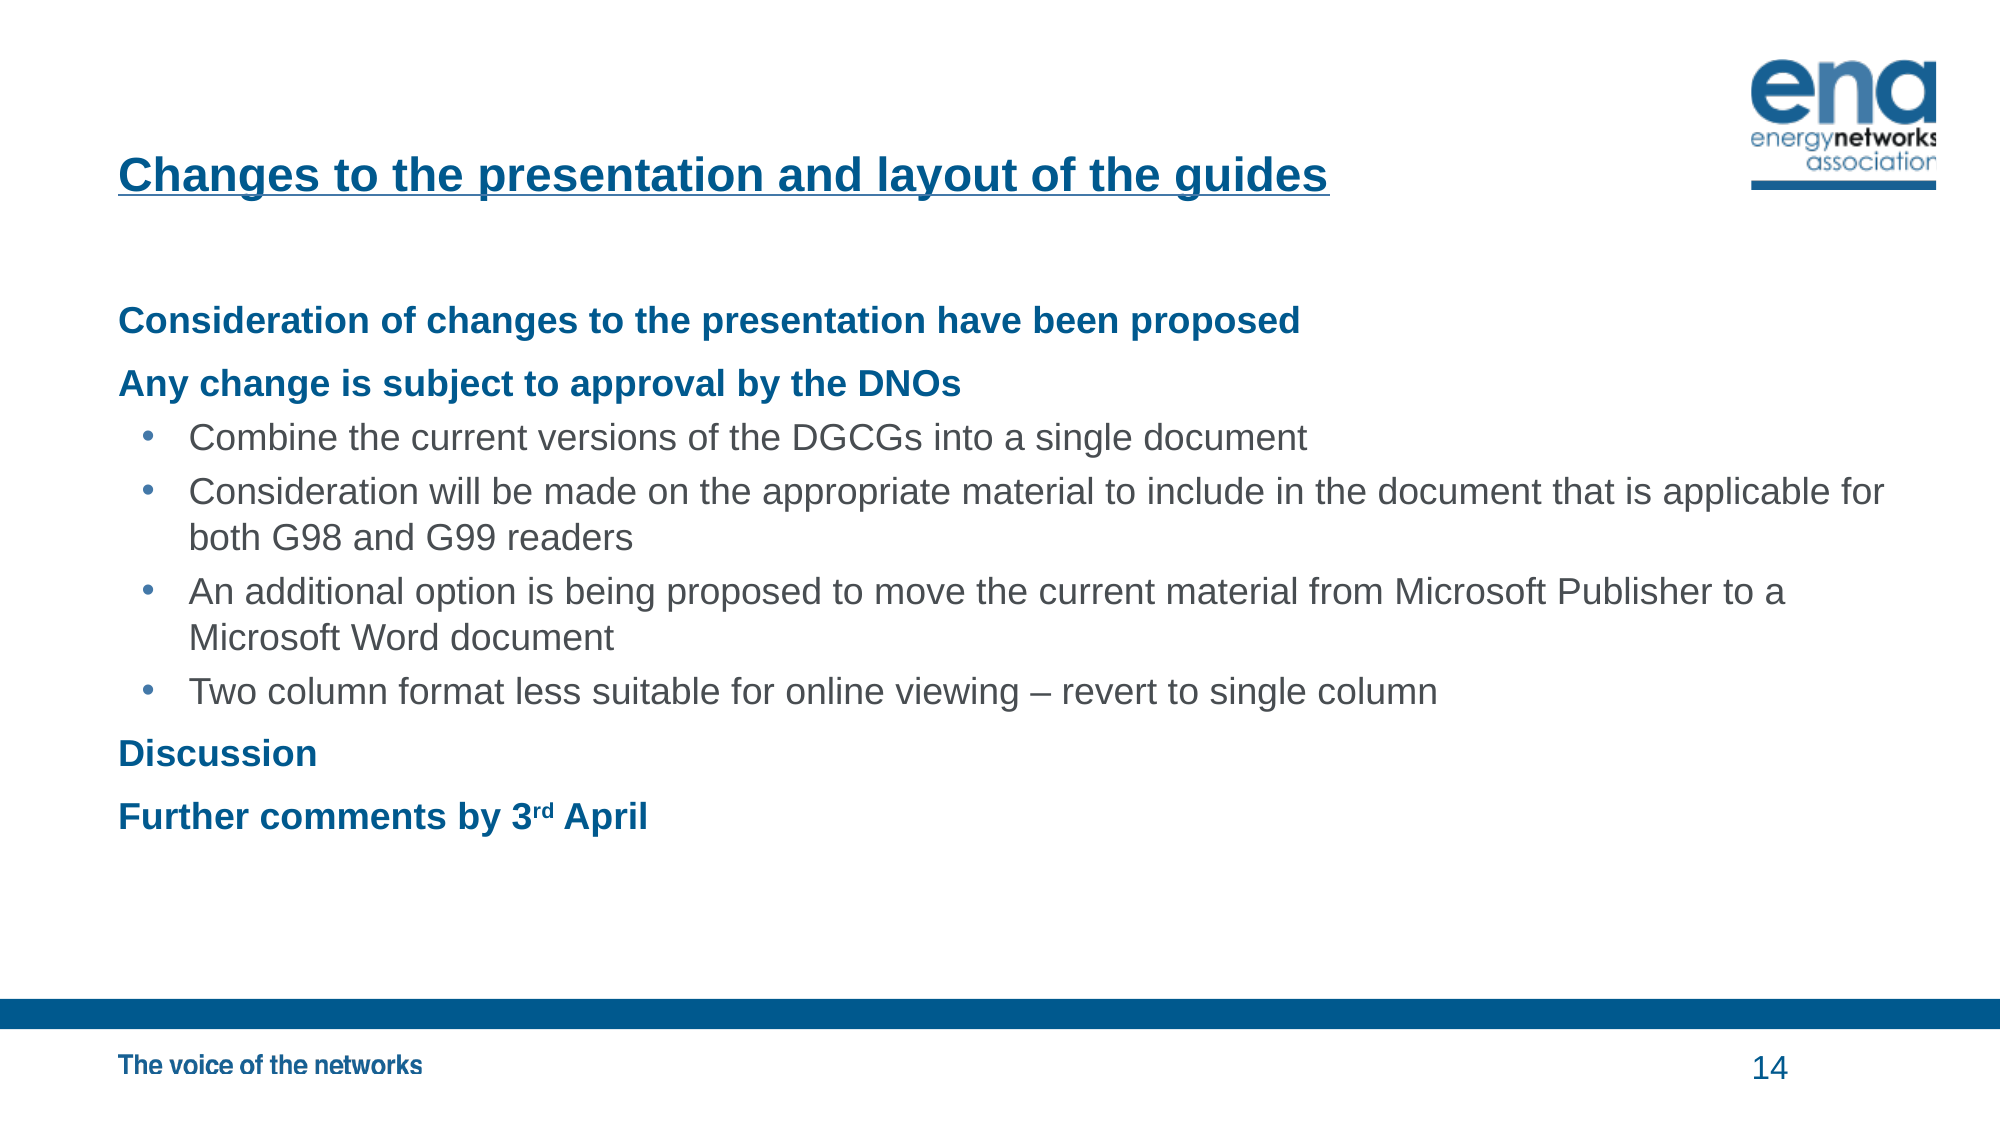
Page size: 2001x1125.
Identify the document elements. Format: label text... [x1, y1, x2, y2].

list Consideration of changes to the presentation have been proposed Any change is subject to approval by the DNOs Combine the current versions of the DGCGs into a single document Consideration will be made on the appropriate material to include in the document that is applicable for both G98 and G99 readers An additional option is being proposed to move the current material from Microsoft Publisher to a Microsoft Word document Two column format less suitable for online viewing – revert to single column Discussion Further comments by 3rd April [118, 295, 1937, 945]
title Changes to the presentation and layout of the guides [118, 47, 1595, 201]
slide_number 14 [1751, 1036, 1937, 1096]
